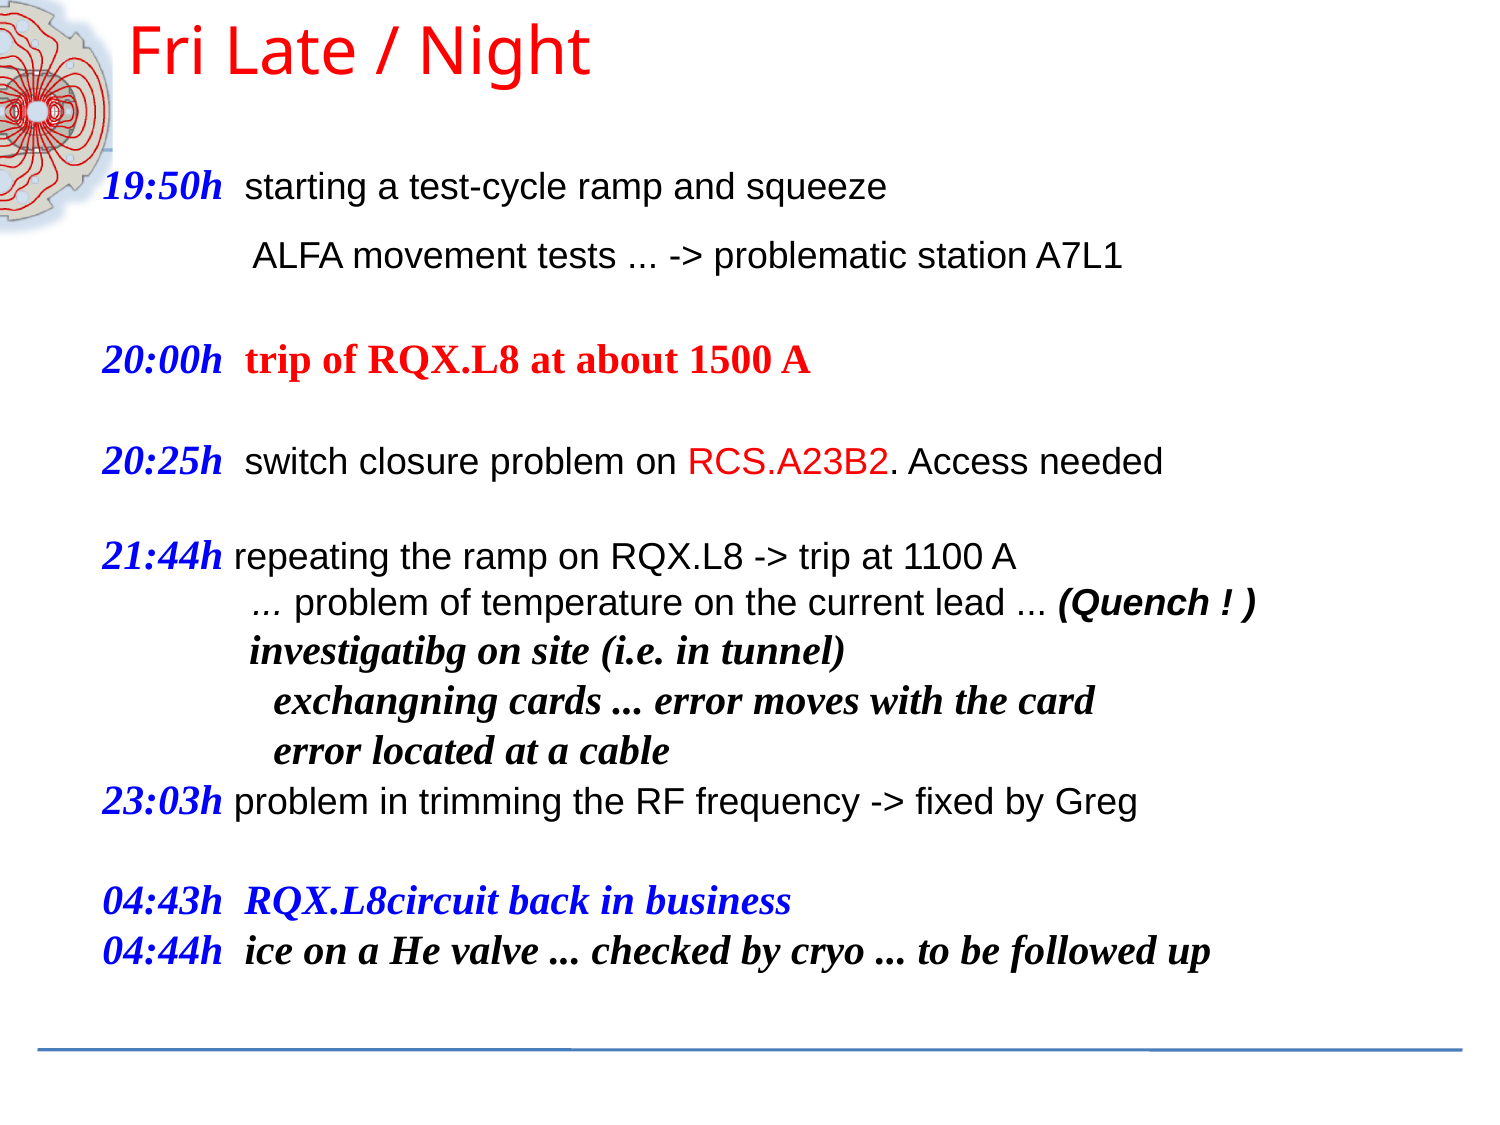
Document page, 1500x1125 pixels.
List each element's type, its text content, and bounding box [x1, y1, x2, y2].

picture [0, 2, 109, 220]
text_box Fri Late / Night [112, 0, 1500, 288]
text_box 19:50h starting a test-cycle ramp and squeeze ALFA movement tests ... -> problematic station A7L1 20:00h trip of RQX.L8 at about 1500 A 20:25h switch closure problem on RCS.A23B2. Access needed 21:44h repeating the ramp on RQX.L8 -> trip at 1100 A ... problem of temperature on the current lead ... (Quench ! ) investigatibg on site (i.e. in tunnel) exchangning cards ... error moves with the card error located at a cable 23:03h problem in trimming the RF frequency -> fixed by Greg 04:43h RQX.L8circuit back in business 04:44h ice on a He valve ... checked by cryo ... to be followed up [87, 149, 1363, 1030]
